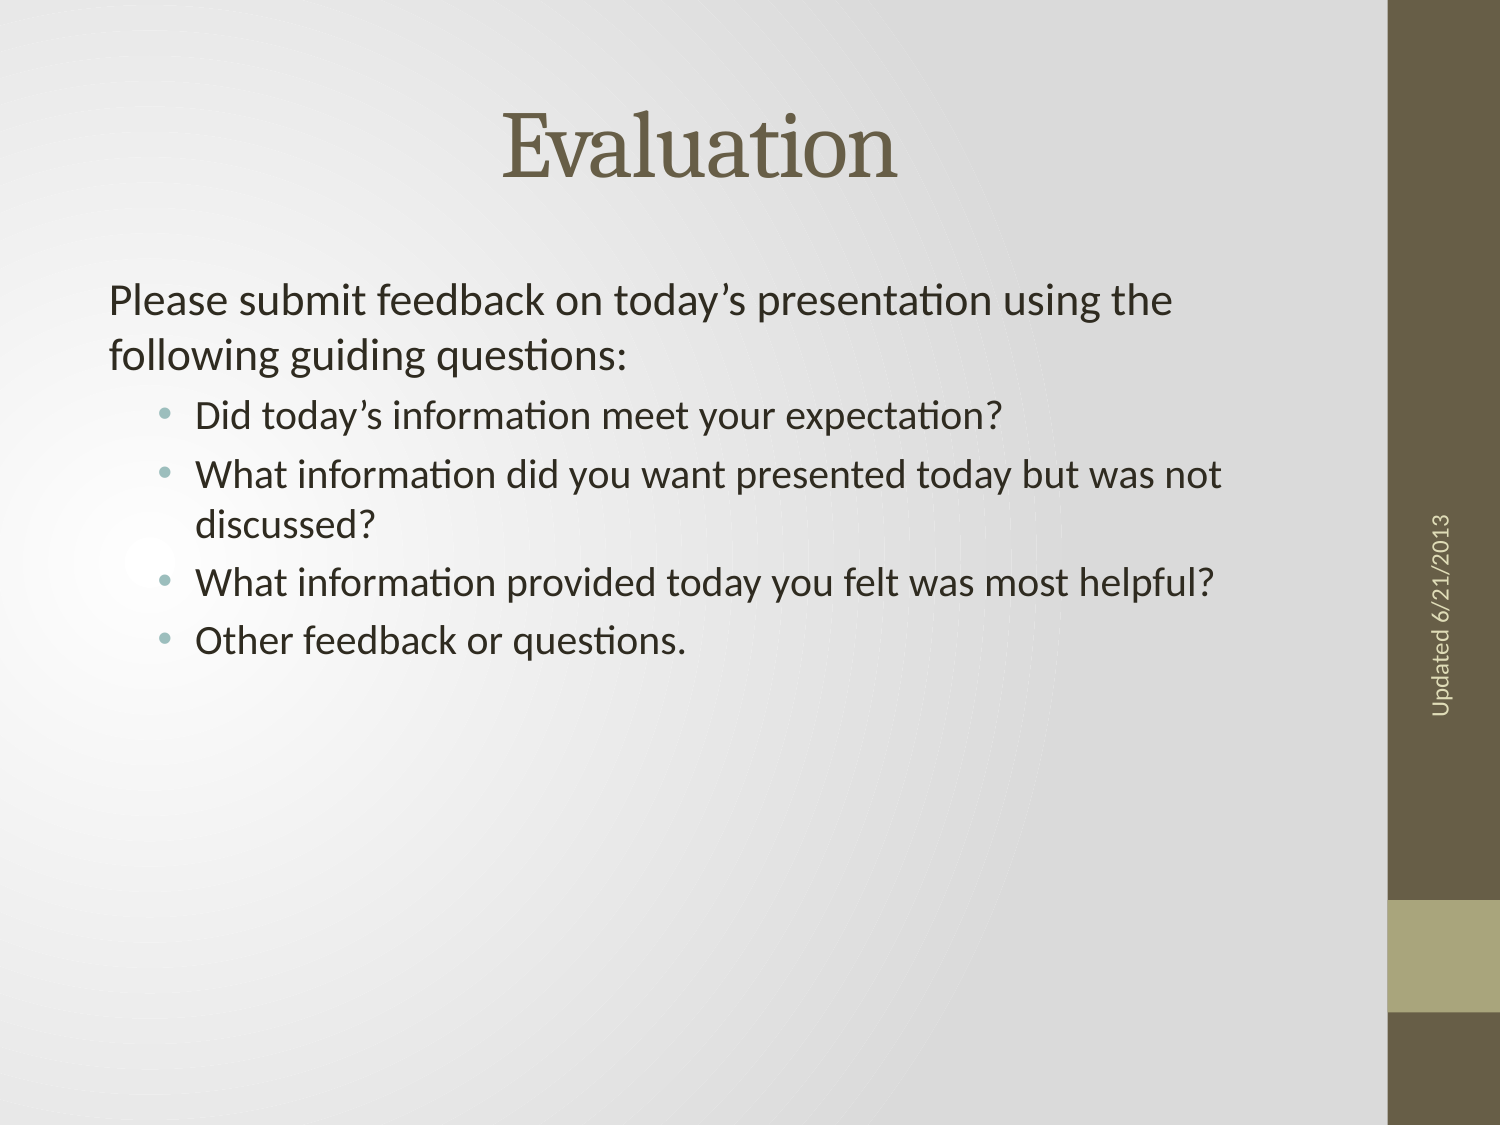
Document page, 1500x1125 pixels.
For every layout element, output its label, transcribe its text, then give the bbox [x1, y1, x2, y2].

title Evaluation [75, 45, 1325, 233]
footer Updated 6/21/2013 [1408, 500, 1469, 889]
list Please submit feedback on today’s presentation using the following guiding questions: Did today’s information meet your expectation? What information did you want presented today but was not discussed? What information provided today you felt was most helpful? Other feedback or questions. [75, 262, 1325, 1050]
